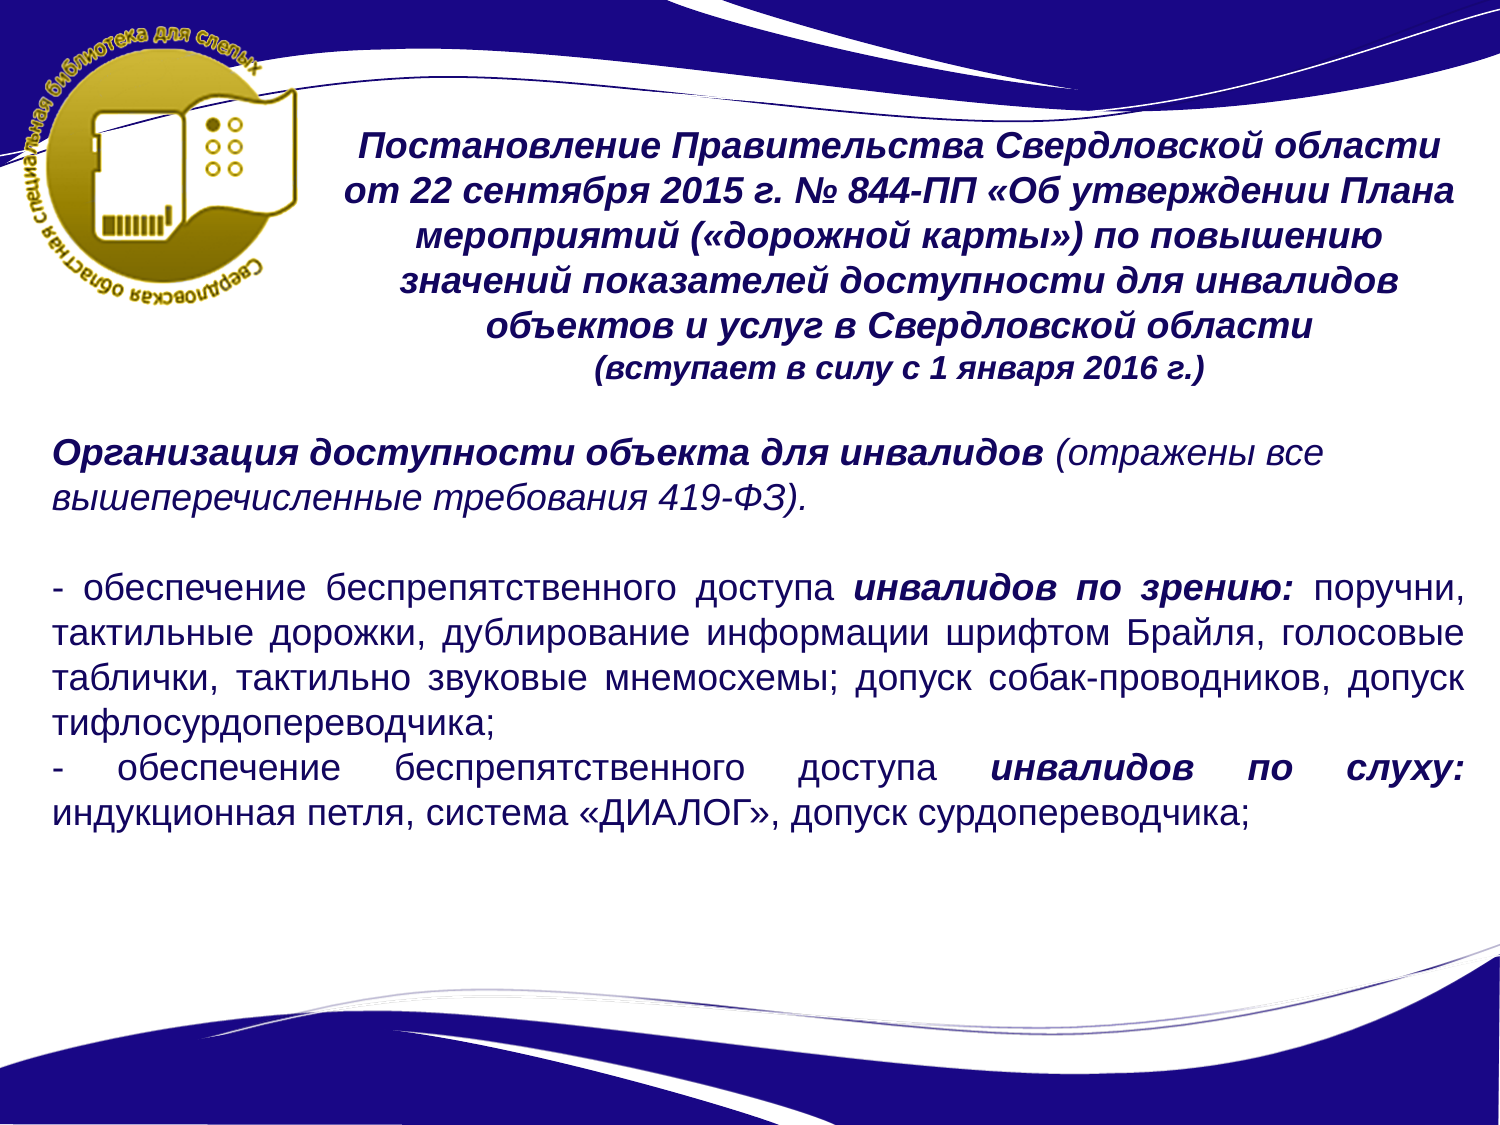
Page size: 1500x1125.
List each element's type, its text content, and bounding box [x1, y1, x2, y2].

text_box Постановление Правительства Свердловской области от 22 сентября 2015 г. № 844-ПП «Об утверждении Плана мероприятий («дорожной карты») по повышению значений показателей доступности для инвалидов объектов и услуг в Свердловской области (вступает в силу с 1 января 2016 г.) [326, 113, 1473, 394]
picture [0, 943, 1500, 1125]
picture [16, 9, 302, 323]
text_box Организация доступности объекта для инвалидов (отражены все вышеперечисленные требования 419-ФЗ). - обеспечение беспрепятственного доступа инвалидов по зрению: поручни, тактильные дорожки, дублирование информации шрифтом Брайля, голосовые таблички, тактильно звуковые мнемосхемы; допуск собак-проводников, допуск тифлосурдопереводчика; - обеспечение беспрепятственного доступа инвалидов по слуху: индукционная петля, система «ДИАЛОГ», допуск сурдопереводчика; [37, 420, 1481, 841]
